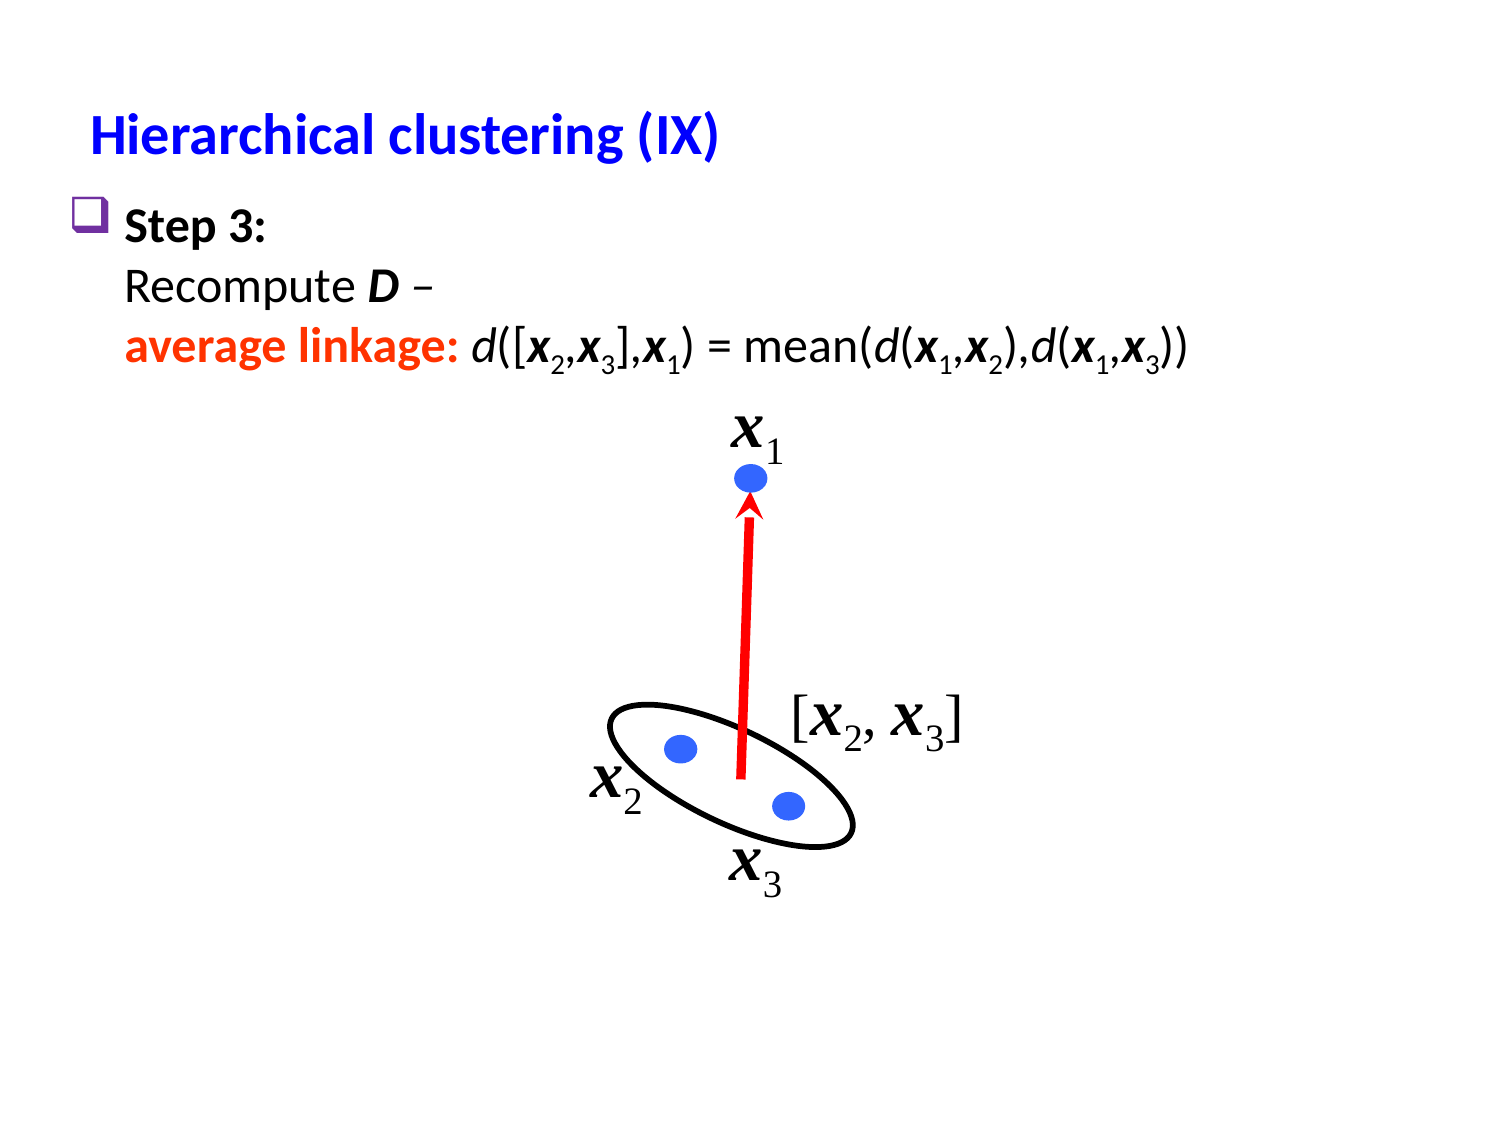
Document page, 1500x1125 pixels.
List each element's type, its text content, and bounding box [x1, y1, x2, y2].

title Hierarchical clustering (IX) [75, 88, 1425, 184]
list Step 3: Recompute D – average linkage: d([x2,x3],x1) = mean(d(x1,x2),d(x1,x3)) [53, 184, 1459, 416]
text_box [573, 373, 1034, 902]
